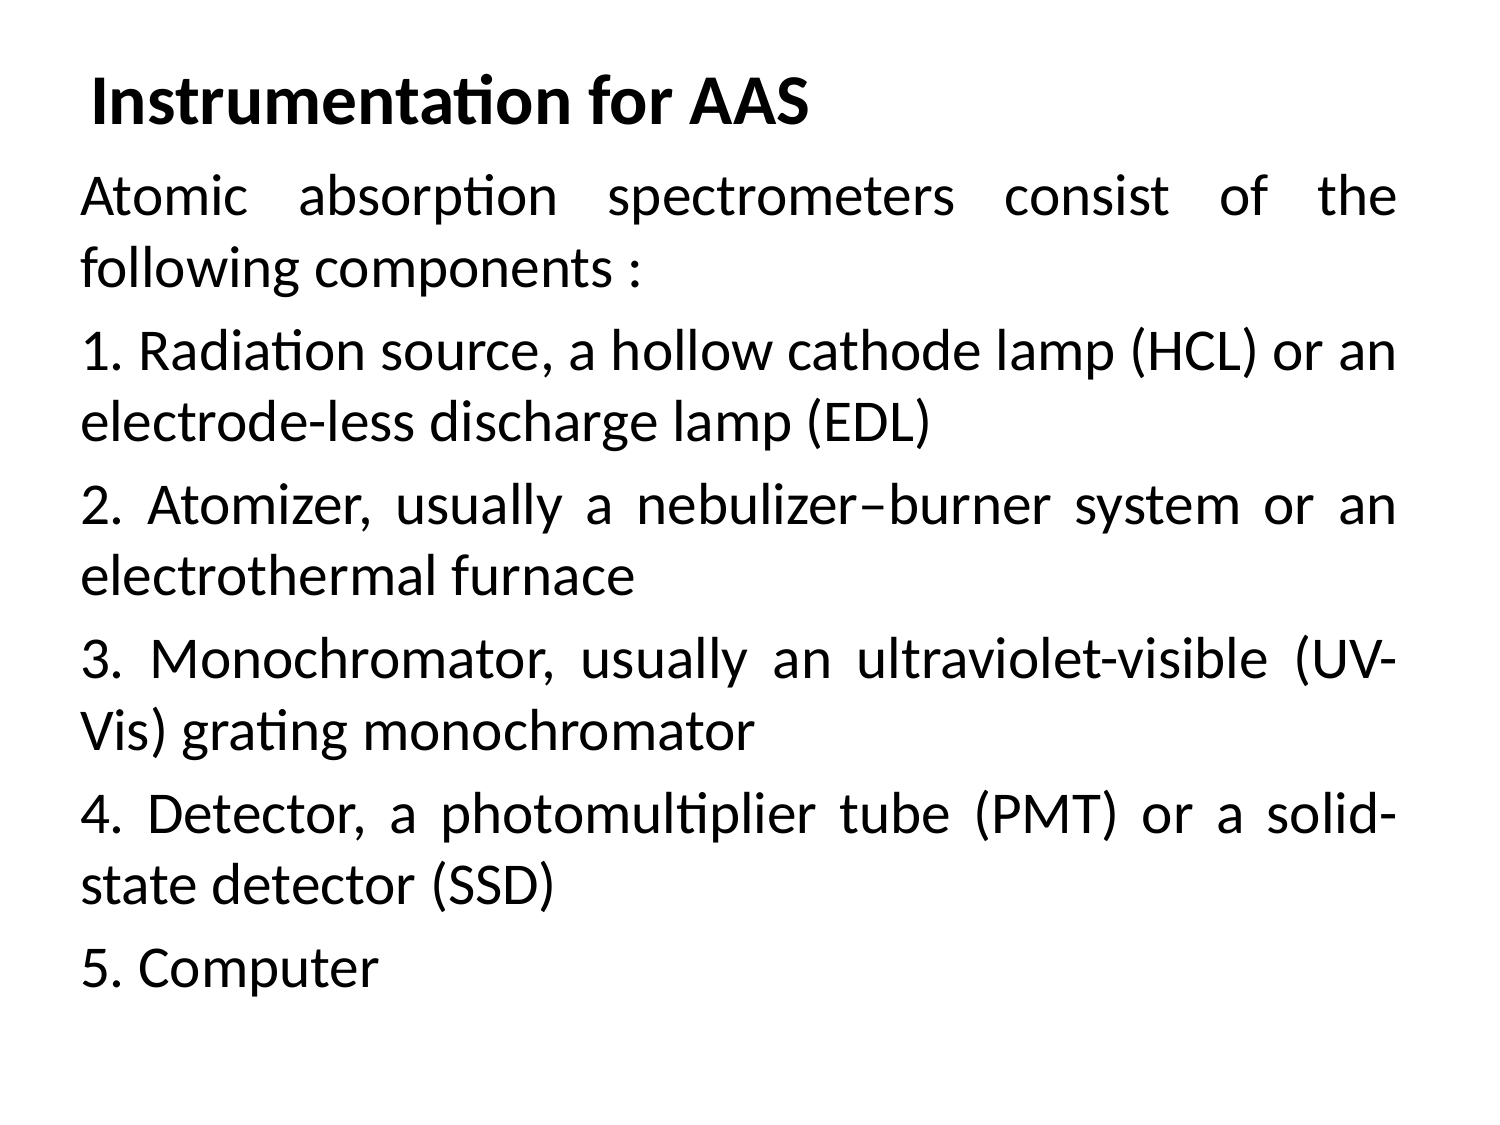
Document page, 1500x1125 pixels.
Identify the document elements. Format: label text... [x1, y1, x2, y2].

title Instrumentation for AAS [75, 45, 1425, 233]
list Atomic absorption spectrometers consist of the following components : 1. Radiation source, a hollow cathode lamp (HCL) or an electrode-less discharge lamp (EDL) 2. Atomizer, usually a nebulizer–burner system or an electrothermal furnace 3. Monochromator, usually an ultraviolet-visible (UV-Vis) grating monochromator 4. Detector, a photomultiplier tube (PMT) or a solid-state detector (SSD) 5. Computer [64, 149, 1415, 1010]
